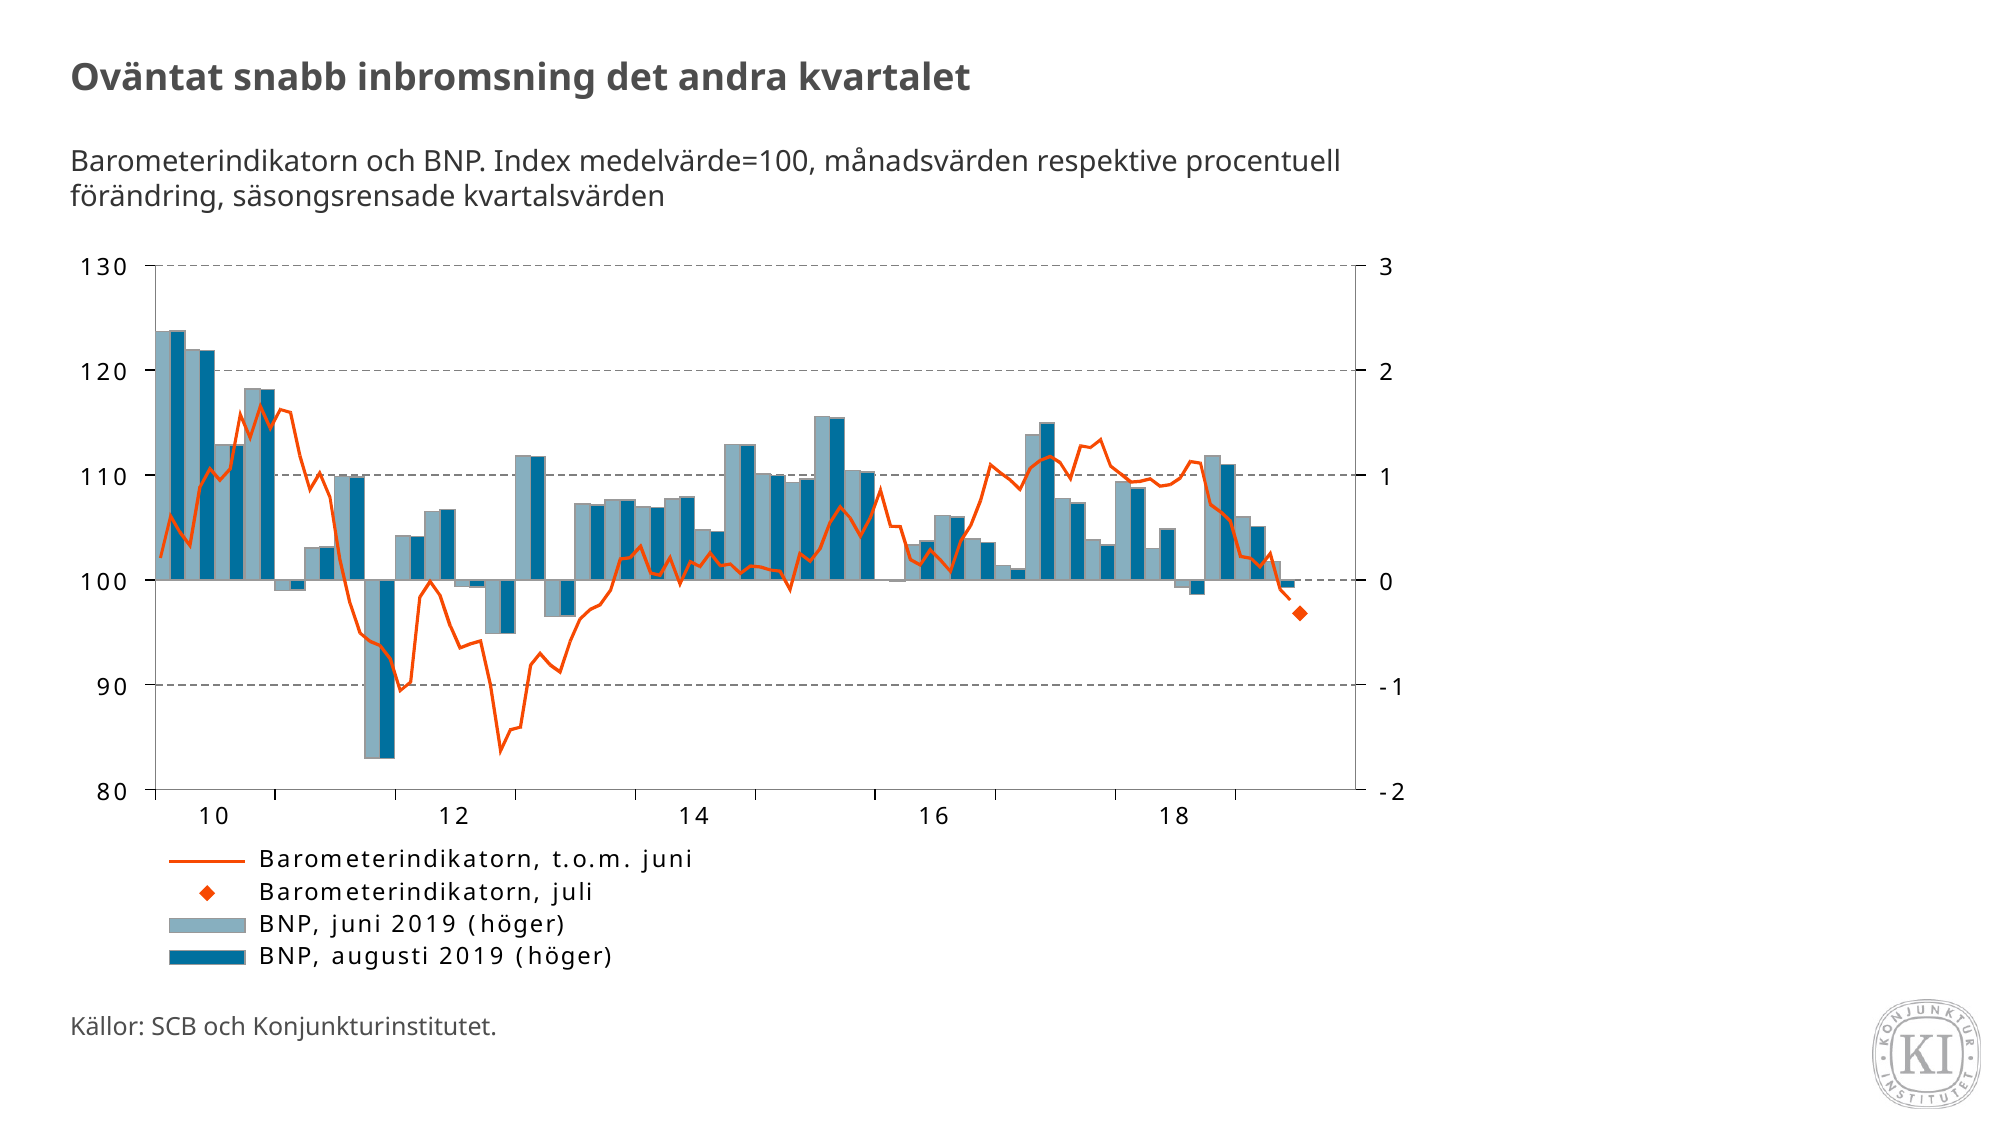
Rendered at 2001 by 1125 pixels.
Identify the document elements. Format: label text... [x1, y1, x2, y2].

picture [1872, 999, 1981, 1109]
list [30, 228, 1453, 998]
list Barometerindikatorn och BNP. Index medelvärde=100, månadsvärden respektive procentuell förändring, säsongsrensade kvartalsvärden [55, 137, 1476, 220]
subtitle Källor: SCB och Konjunktur­institutet. [55, 1003, 1476, 1106]
title Oväntat snabb inbromsning det andra kvartalet [55, 45, 1476, 128]
